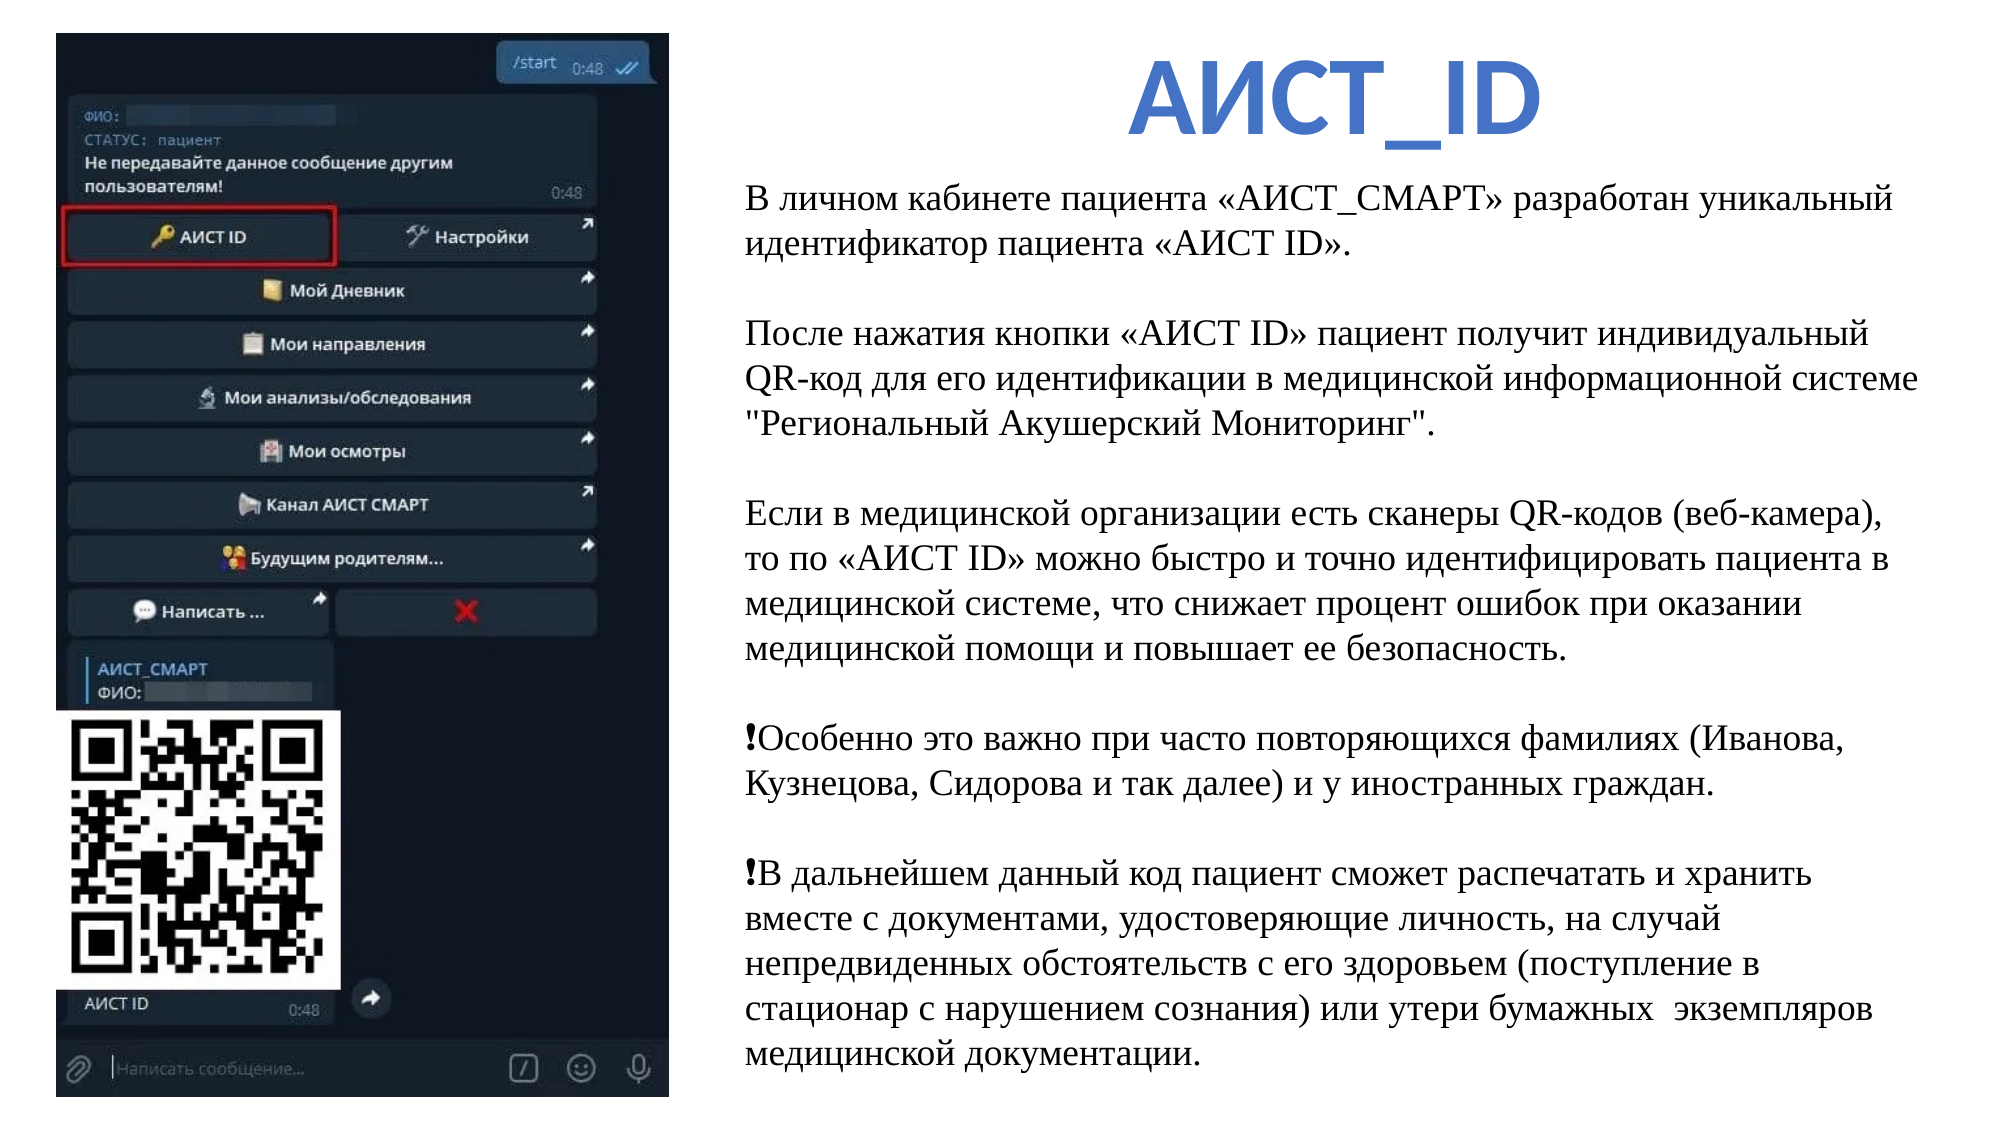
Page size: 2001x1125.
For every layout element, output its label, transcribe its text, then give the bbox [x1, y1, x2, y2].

picture [56, 33, 669, 1097]
text_box АИСТ_ID [1113, 14, 1558, 165]
text_box В личном кабинете пациента «АИСТ_СМАРТ» разработан уникальный идентификатор пациента «АИСТ ID». После нажатия кнопки «АИСТ ID» пациент получит индивидуальный QR-код для его идентификации в медицинской информационной системе "Региональный Акушерский Мониторинг". Если в медицинской организации есть сканеры QR-кодов (веб-камера), то по «АИСТ ID» можно быстро и точно идентифицировать пациента в медицинской системе, что снижает процент ошибок при оказании медицинской помощи и повышает ее безопасность. ❗️Особенно это важно при часто повторяющихся фамилиях (Иванова, Кузнецова, Сидорова и так далее) и у иностранных граждан. ❗️В дальнейшем данный код пациент сможет распечатать и хранить вместе с документами, удостоверяющие личность, на случай непредвиденных обстоятельств с его здоровьем (поступление в стационар с нарушением сознания) или утери бумажных экземпляров медицинской документации. [730, 165, 1941, 1081]
